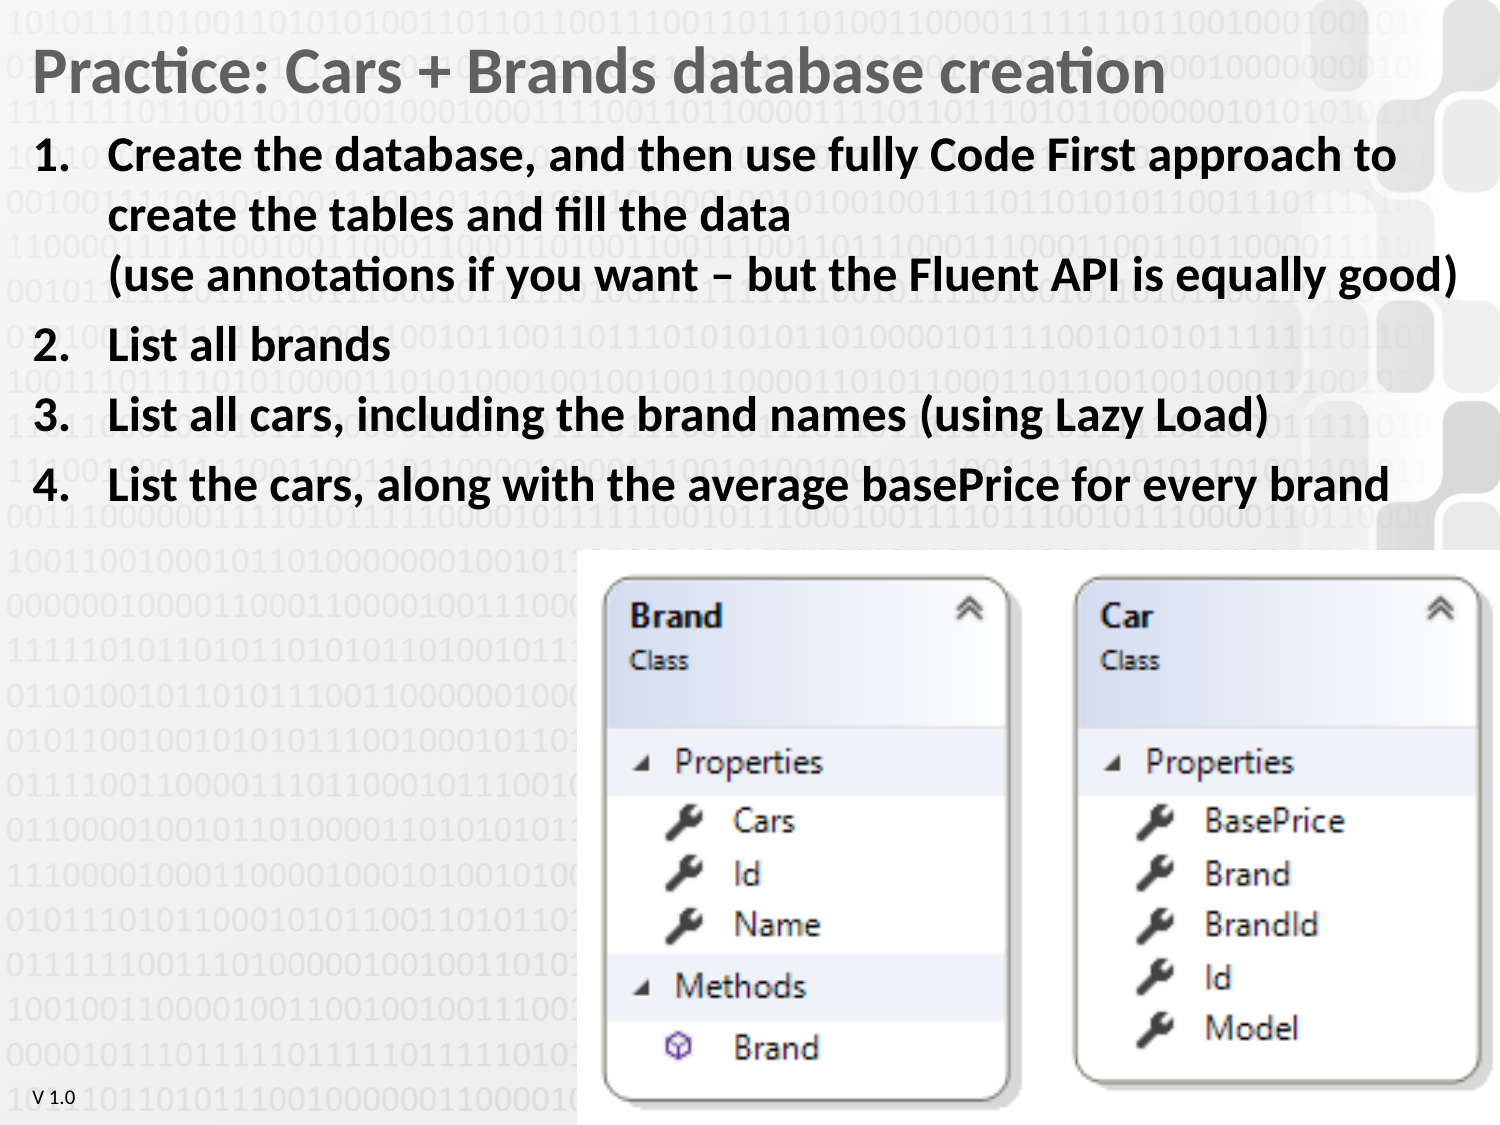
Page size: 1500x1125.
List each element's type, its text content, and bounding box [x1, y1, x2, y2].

list Create the database, and then use fully Code First approach to create the tables and fill the data (use annotations if you want – but the Fluent API is equally good) List all brands List all cars, including the brand names (using Lazy Load) List the cars, along with the average basePrice for every brand [17, 113, 1483, 1059]
title Practice: Cars + Brands database creation [17, 19, 1483, 113]
picture [0, 0, 1500, 1125]
